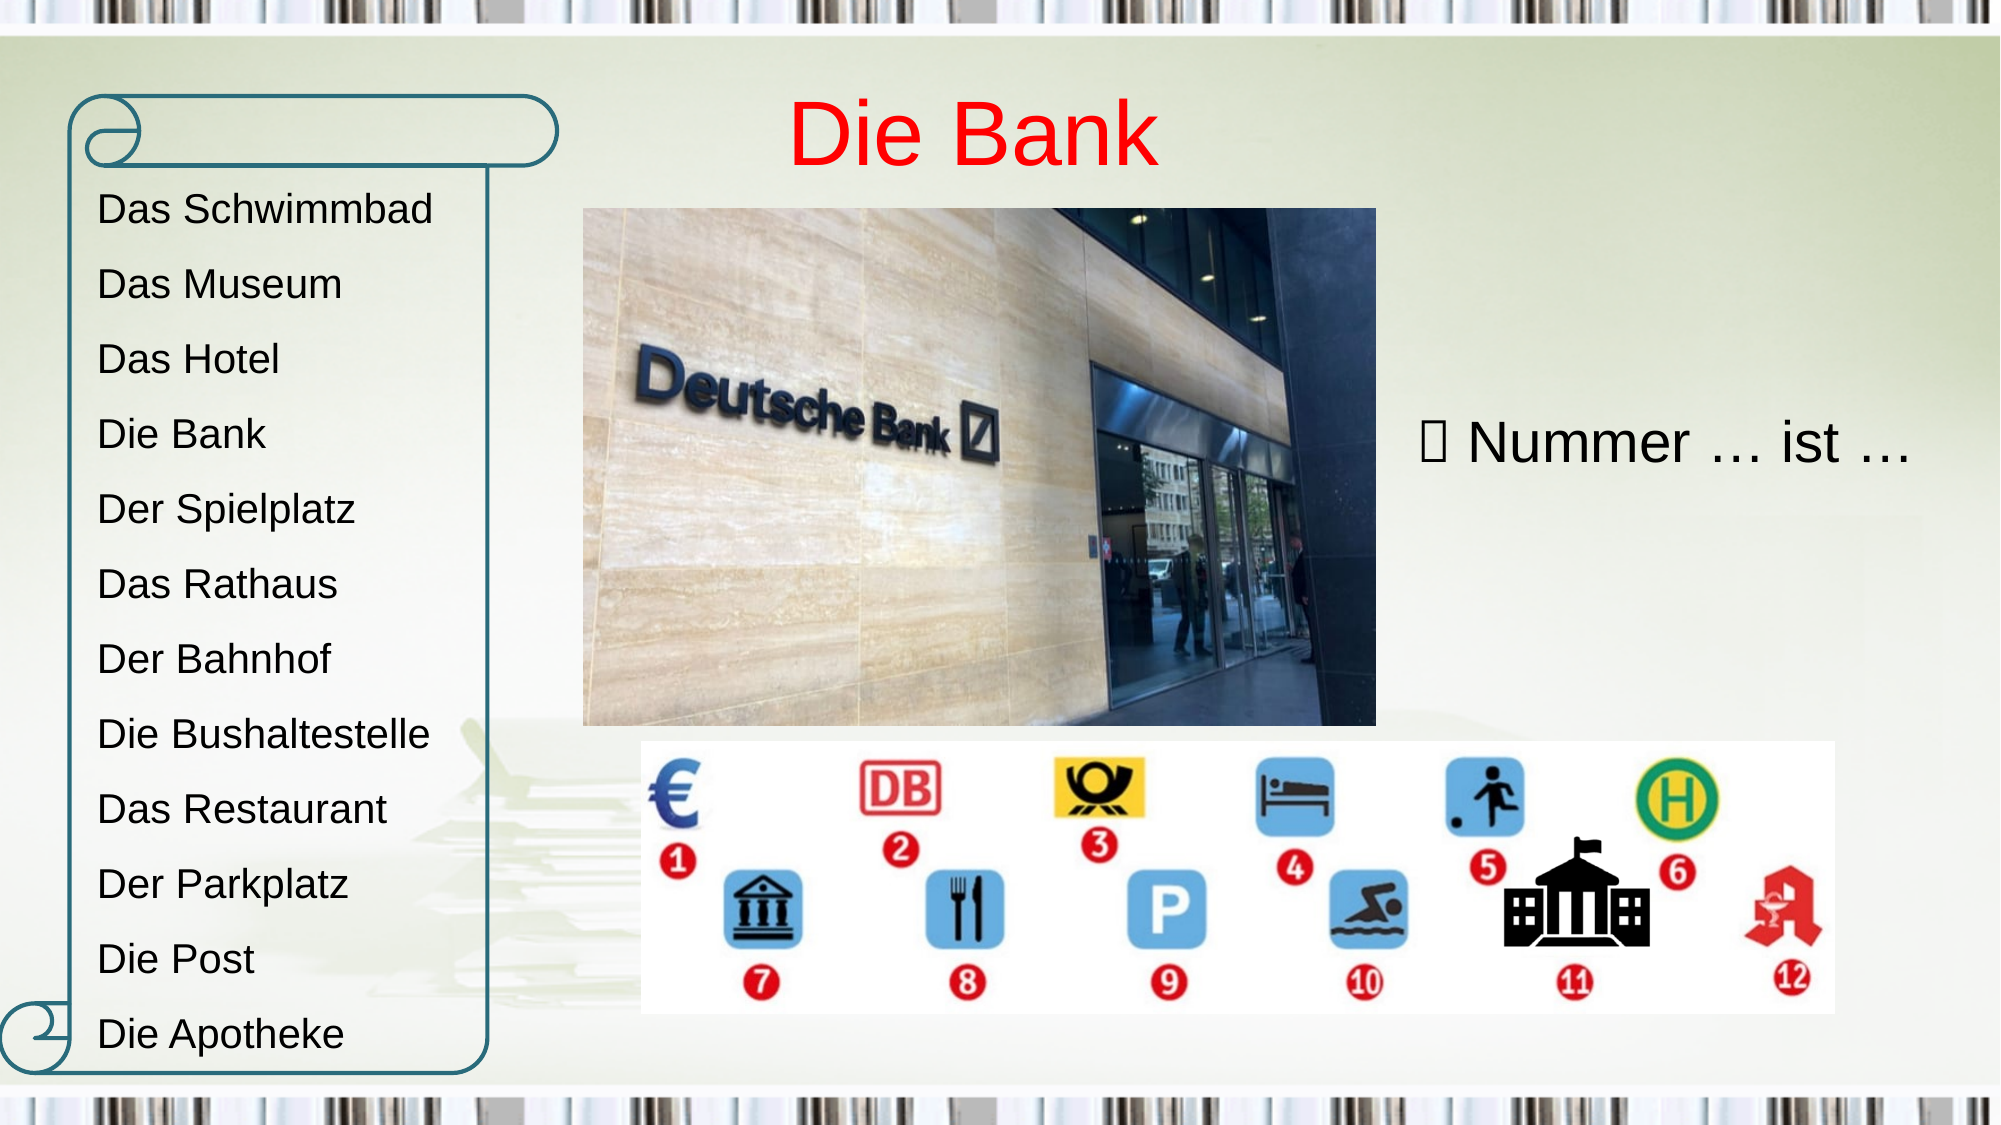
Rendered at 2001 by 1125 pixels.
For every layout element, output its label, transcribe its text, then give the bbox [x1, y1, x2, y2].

picture [0, 0, 2001, 1125]
text_box [0, 93, 560, 1076]
text_box  Nummer … ist … [1401, 396, 1957, 482]
text_box Das Schwimmbad Das Museum Das Hotel Die Bank Der Spielplatz Das Rathaus Der Bahnhof Die Bushaltestelle Das Restaurant Der Parkplatz Die Post Die Apotheke [480, 167, 531, 1064]
text_box Die Bank [581, 66, 1367, 191]
